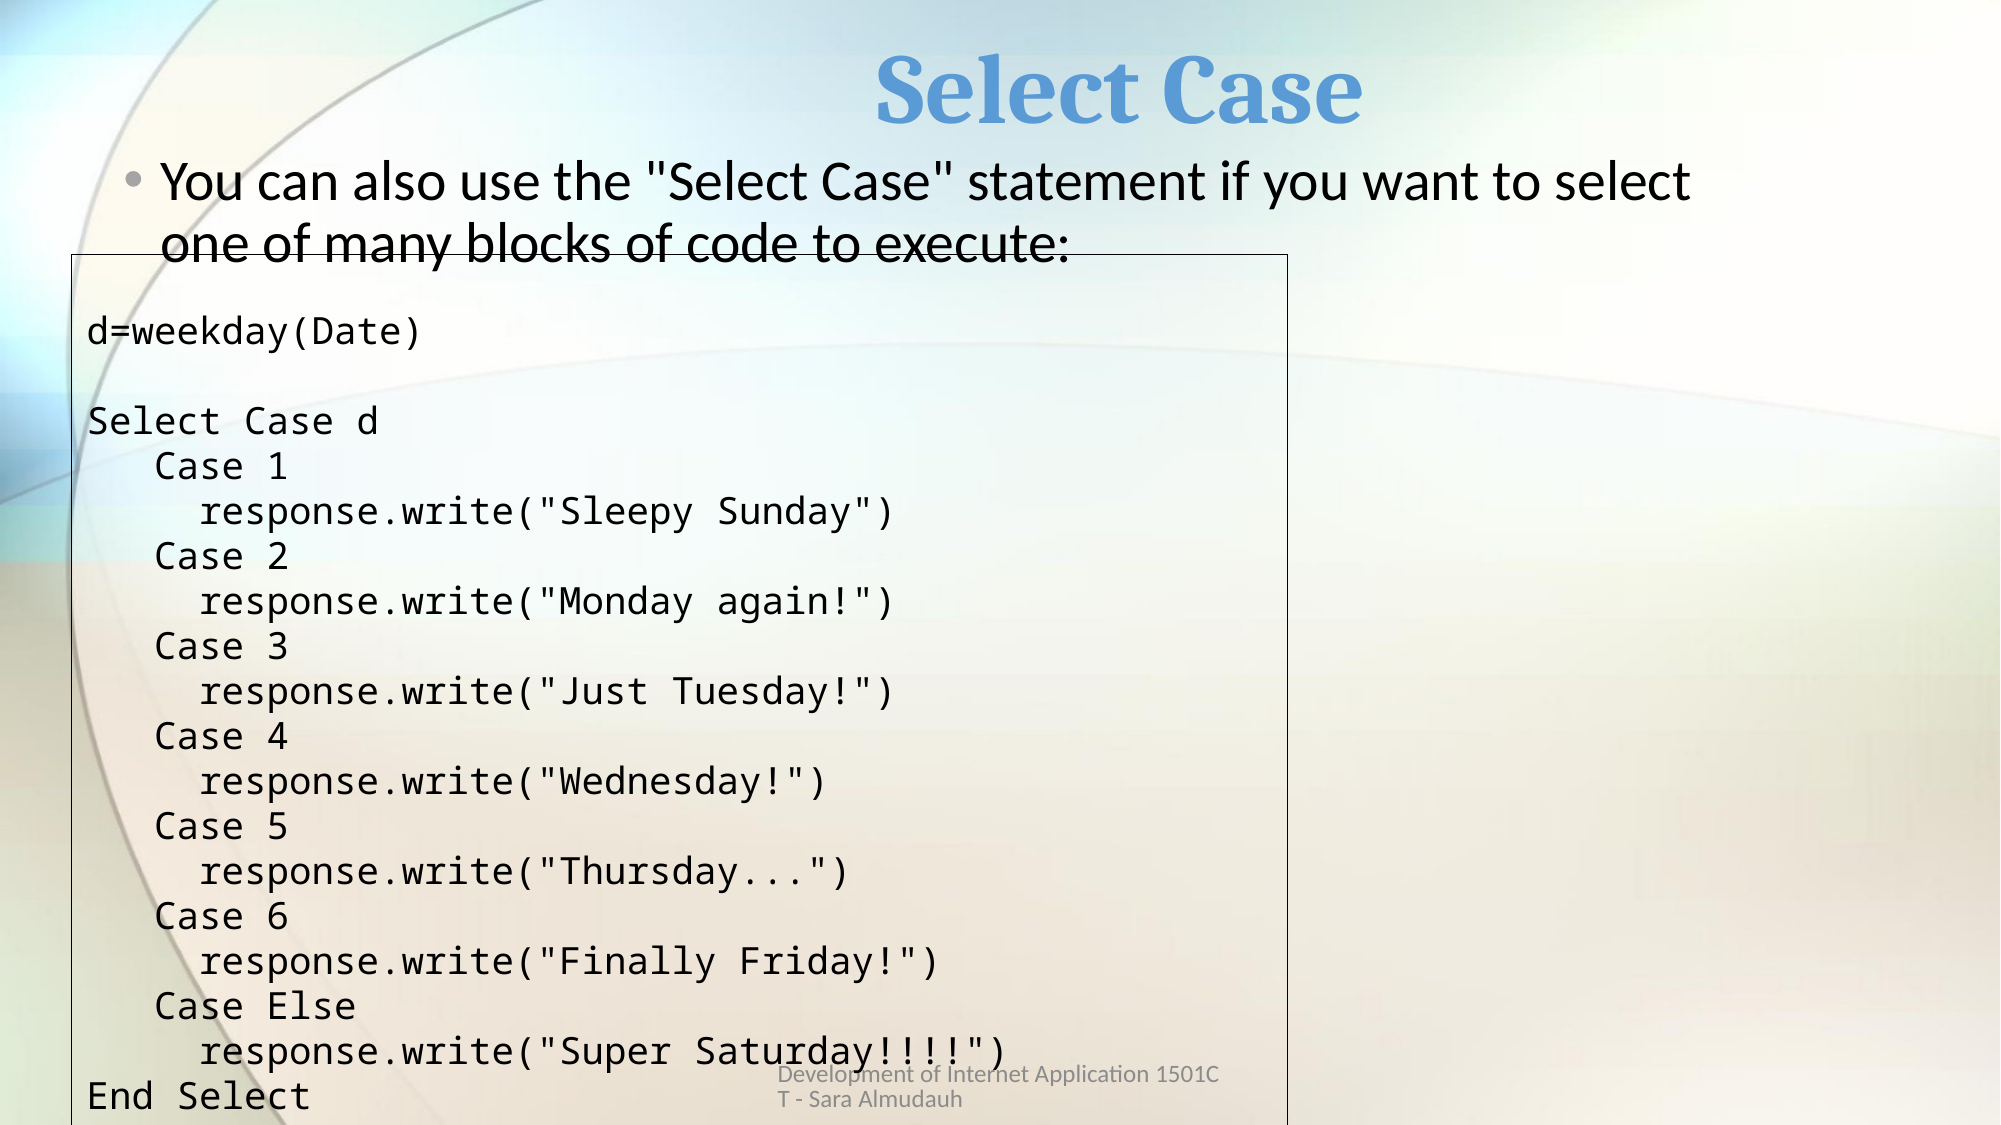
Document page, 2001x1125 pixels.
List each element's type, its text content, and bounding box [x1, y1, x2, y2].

text_box d=weekday(Date) Select Case d Case 1 response.write("Sleepy Sunday") Case 2 response.write("Monday again!") Case 3 response.write("Just Tuesday!") Case 4 response.write("Wednesday!") Case 5 response.write("Thursday...") Case 6 response.write("Finally Friday!") Case Else response.write("Super Saturday!!!!") End Select %> [71, 254, 1288, 1125]
list You can also use the "Select Case" statement if you want to select one of many blocks of code to execute: [108, 143, 1749, 284]
title Select Case [381, 59, 1863, 228]
picture [0, 0, 2001, 1125]
